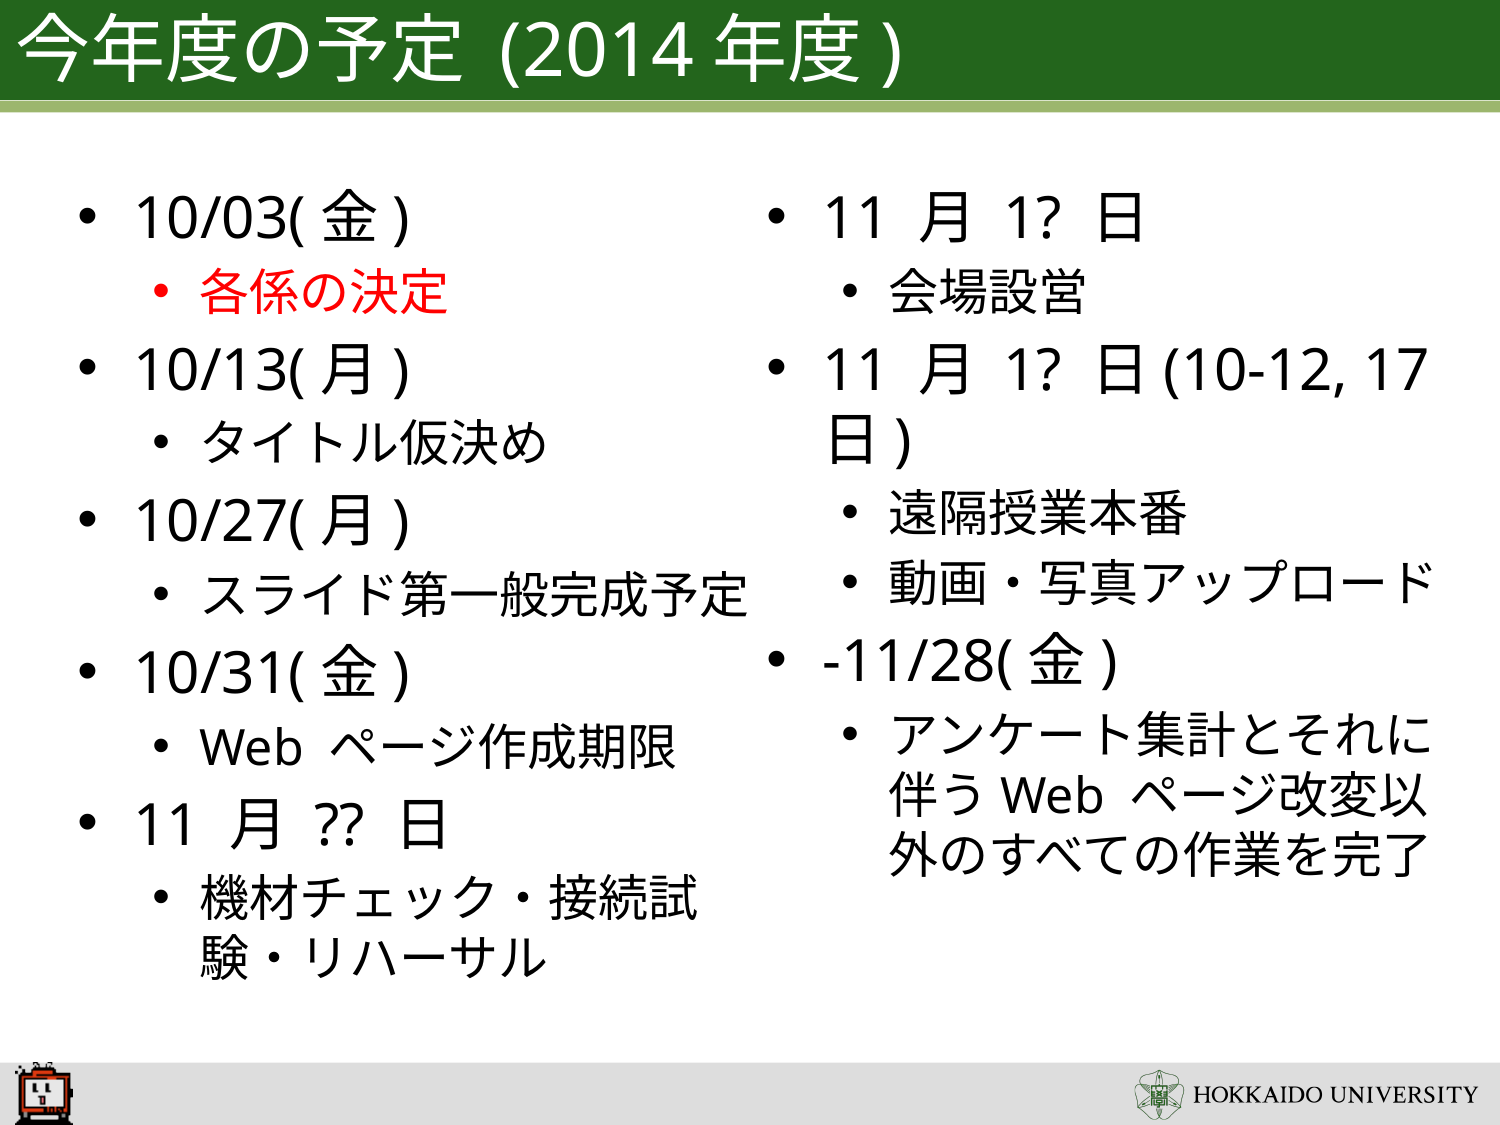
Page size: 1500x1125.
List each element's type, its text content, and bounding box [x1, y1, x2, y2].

picture [1125, 1064, 1488, 1125]
list 10/03(金) 各係の決定 10/13(月) タイトル仮決め 10/27(月) スライド第一般完成予定 10/31(金) Web ページ作成期限 11 月 ?? 日 機材チェック・接続試験・リハーサル 11 月 1? 日 会場設営 11 月 1? 日(10-12, 17 日) 遠隔授業本番 動画・写真アップロード -11/28(金) アンケート集計とそれに伴うWeb ページ改変以外のすべての作業を完了 [62, 172, 1471, 1024]
picture [15, 1062, 73, 1125]
title 今年度の予定 (2014年度) [0, 4, 1241, 89]
